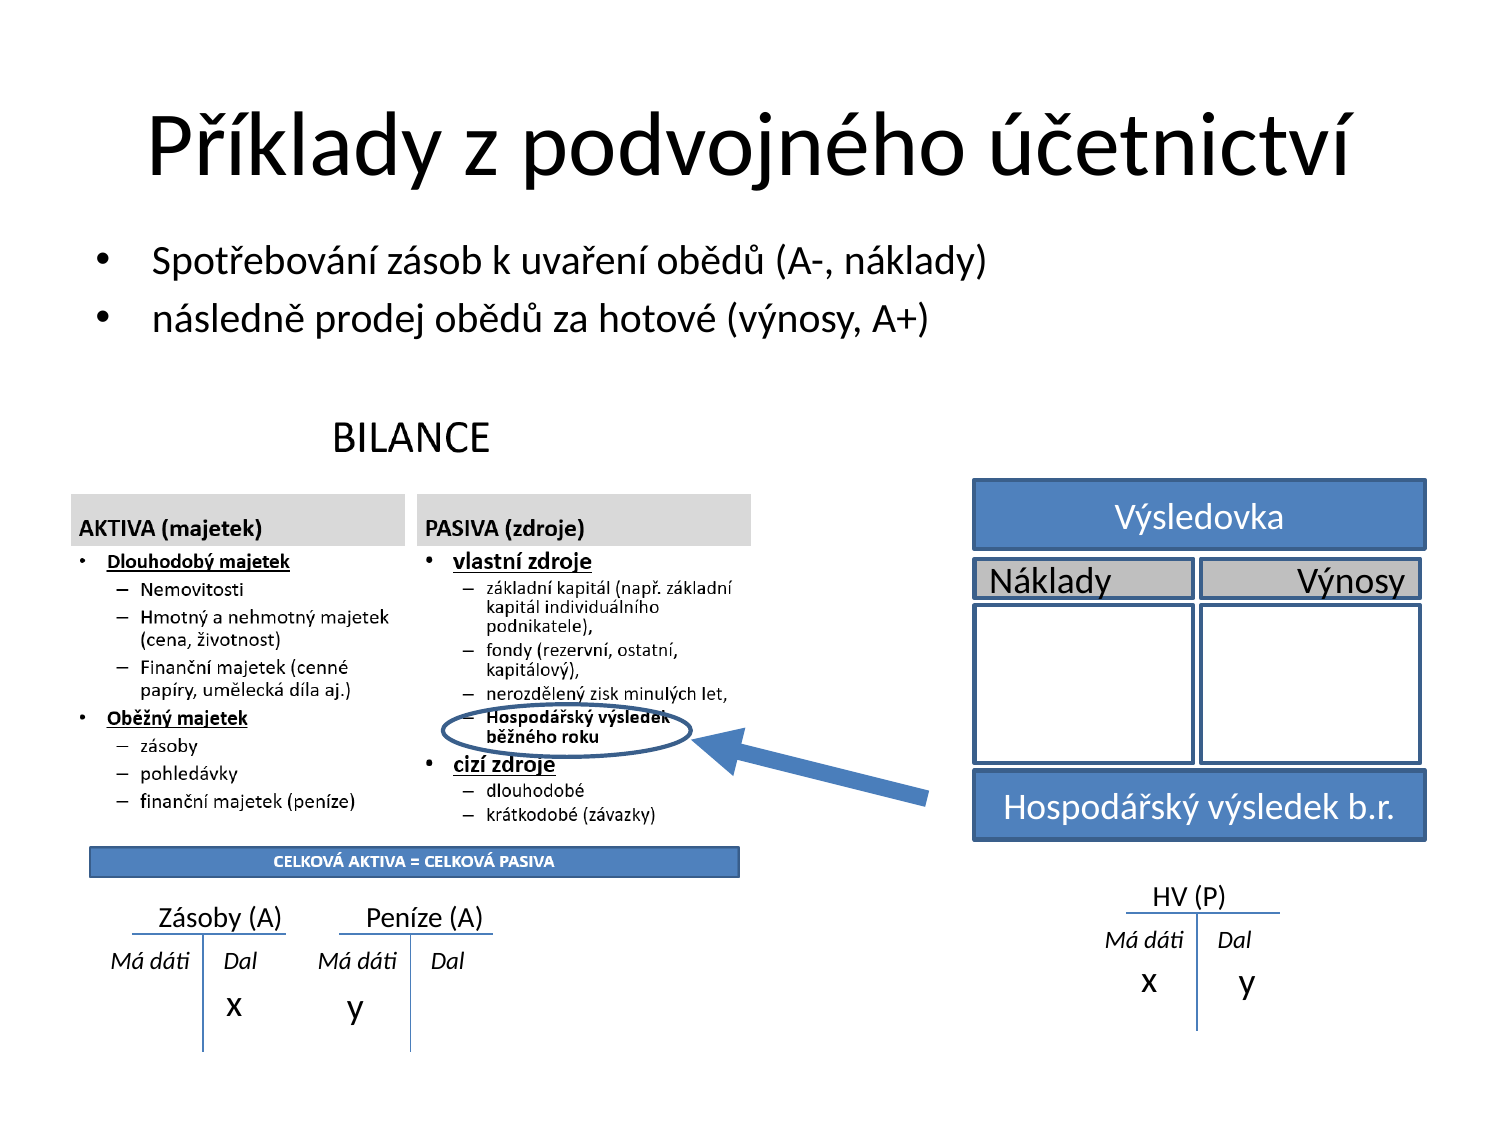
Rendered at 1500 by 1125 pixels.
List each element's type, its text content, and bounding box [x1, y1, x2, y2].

picture [67, 420, 756, 883]
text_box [690, 739, 928, 799]
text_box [974, 479, 1426, 840]
list Spotřebování zásob k uvaření obědů (A-, náklady) následně prodej obědů za hotové (výnosy, A+) [80, 225, 1431, 998]
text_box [302, 891, 535, 1053]
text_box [95, 891, 300, 1053]
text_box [1089, 869, 1322, 1032]
title Příklady z podvojného účetnictví [75, 45, 1425, 233]
